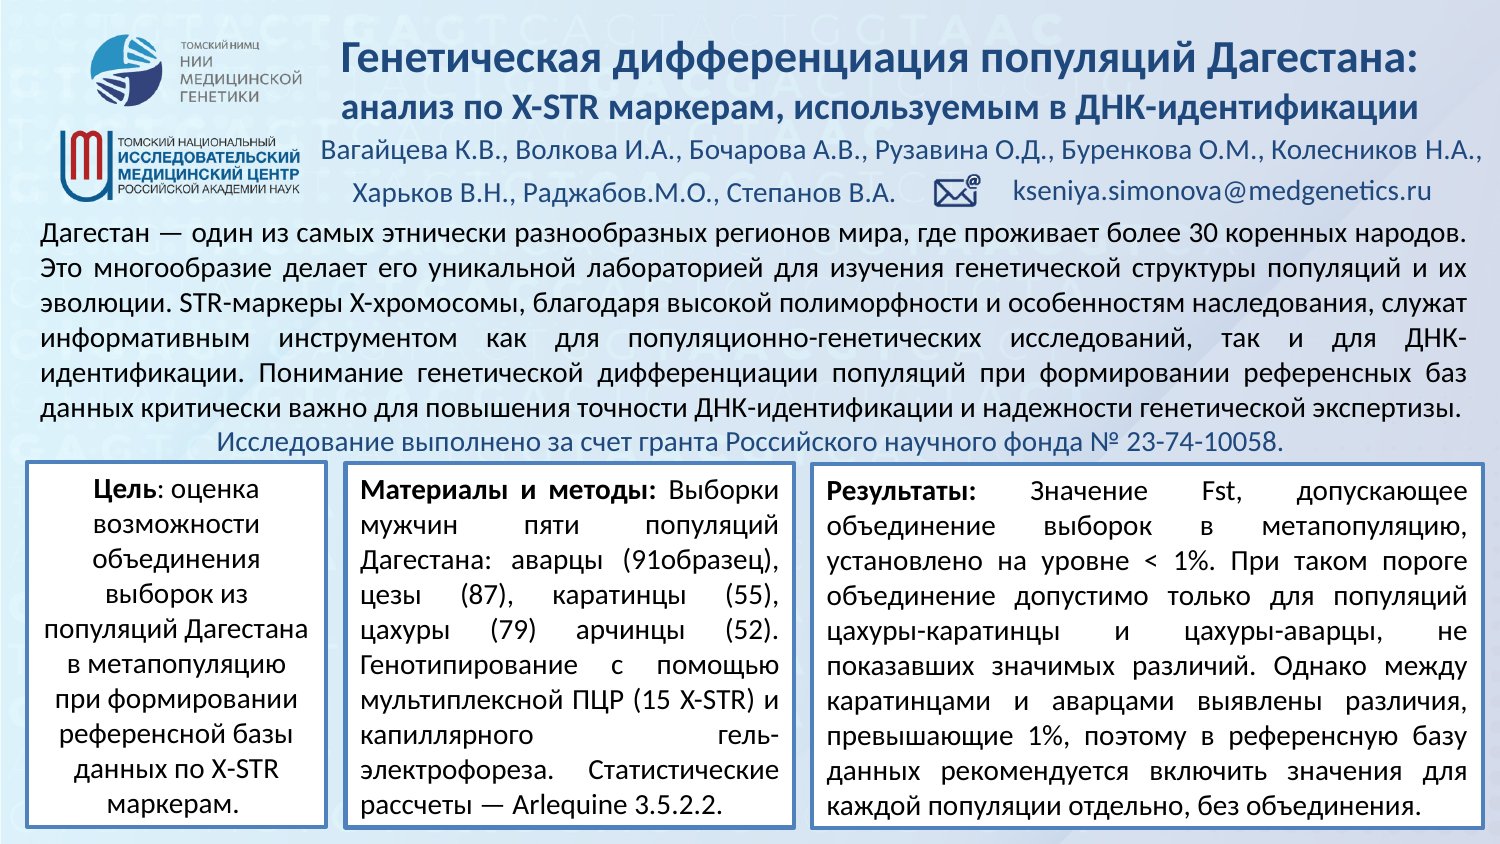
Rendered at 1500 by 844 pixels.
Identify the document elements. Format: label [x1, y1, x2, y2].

text_box [0, 0, 1500, 844]
